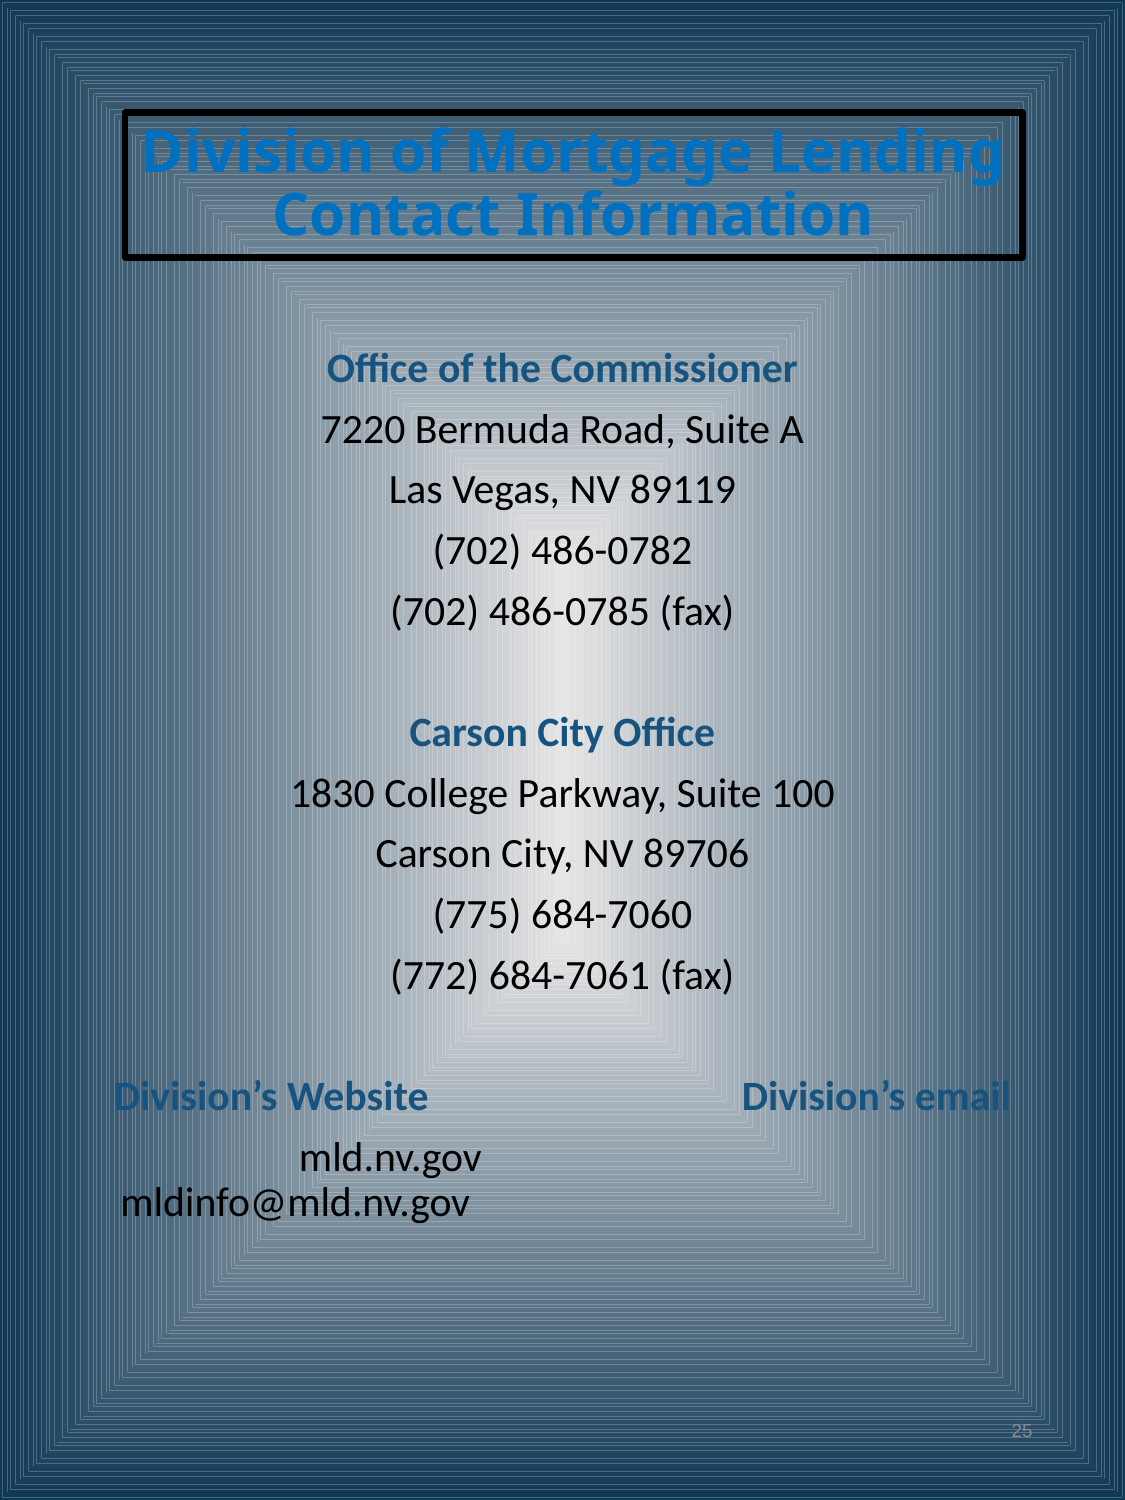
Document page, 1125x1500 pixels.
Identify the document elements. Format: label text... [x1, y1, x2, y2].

title Division of Mortgage Lending Contact Information [125, 112, 1023, 258]
slide_number 25 [794, 1390, 1048, 1471]
list Office of the Commissioner 7220 Bermuda Road, Suite A Las Vegas, NV 89119 (702) 486-0782 (702) 486-0785 (fax) Carson City Office 1830 College Parkway, Suite 100 Carson City, NV 89706 (775) 684-7060 (772) 684-7061 (fax) Division’s Website Division’s email mld.nv.gov mldinfo@mld.nv.gov [77, 339, 1048, 1391]
